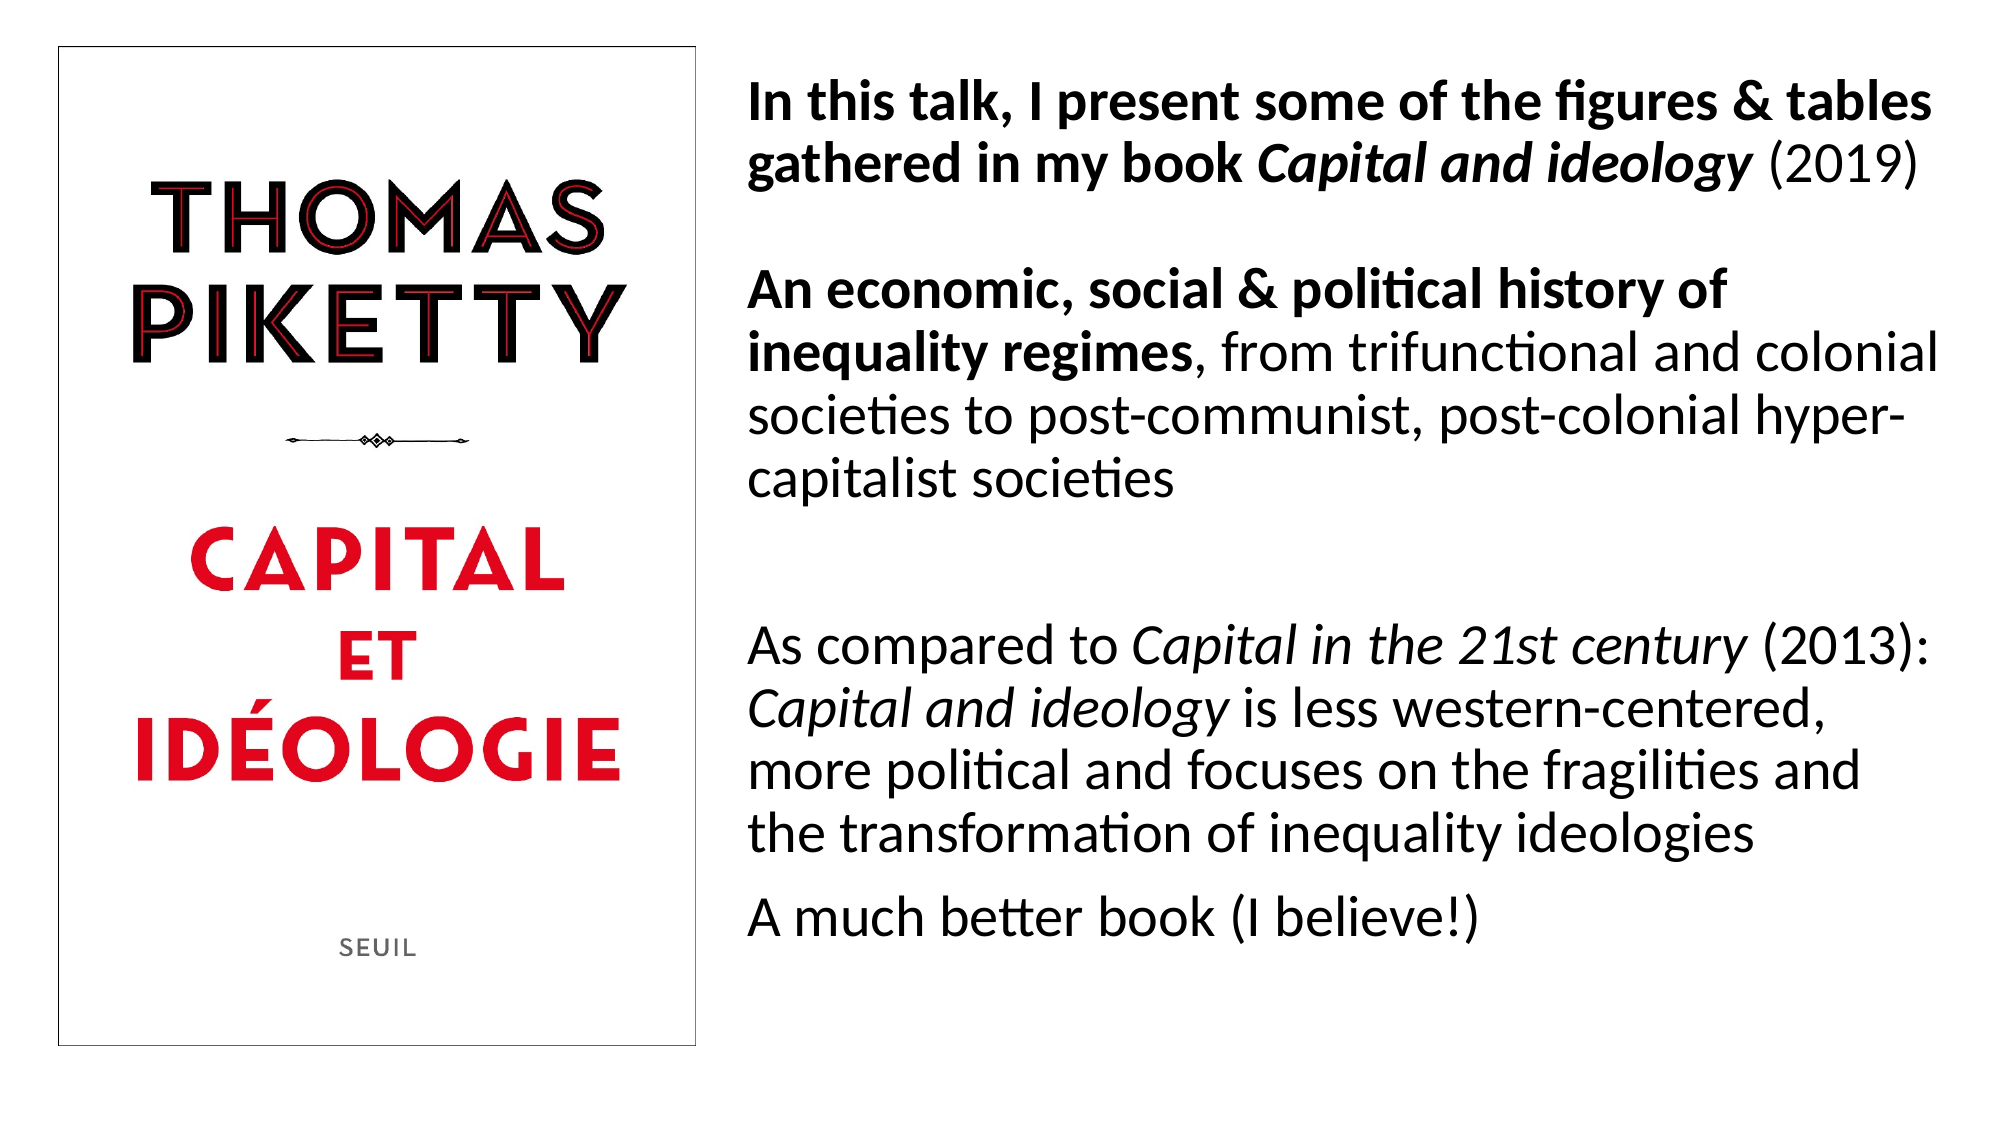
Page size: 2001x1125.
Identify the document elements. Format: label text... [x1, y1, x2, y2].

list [58, 46, 696, 1046]
text_box In this talk, I present some of the figures & tables gathered in my book Capital and ideology (2019) An economic, social & political history of inequality regimes, from trifunctional and colonial societies to post-communist, post-colonial hyper-capitalist societies As compared to Capital in the 21st century (2013): Capital and ideology is less western-centered, more political and focuses on the fragilities and the transformation of inequality ideologies A much better book (I believe!) [731, 62, 1967, 1046]
